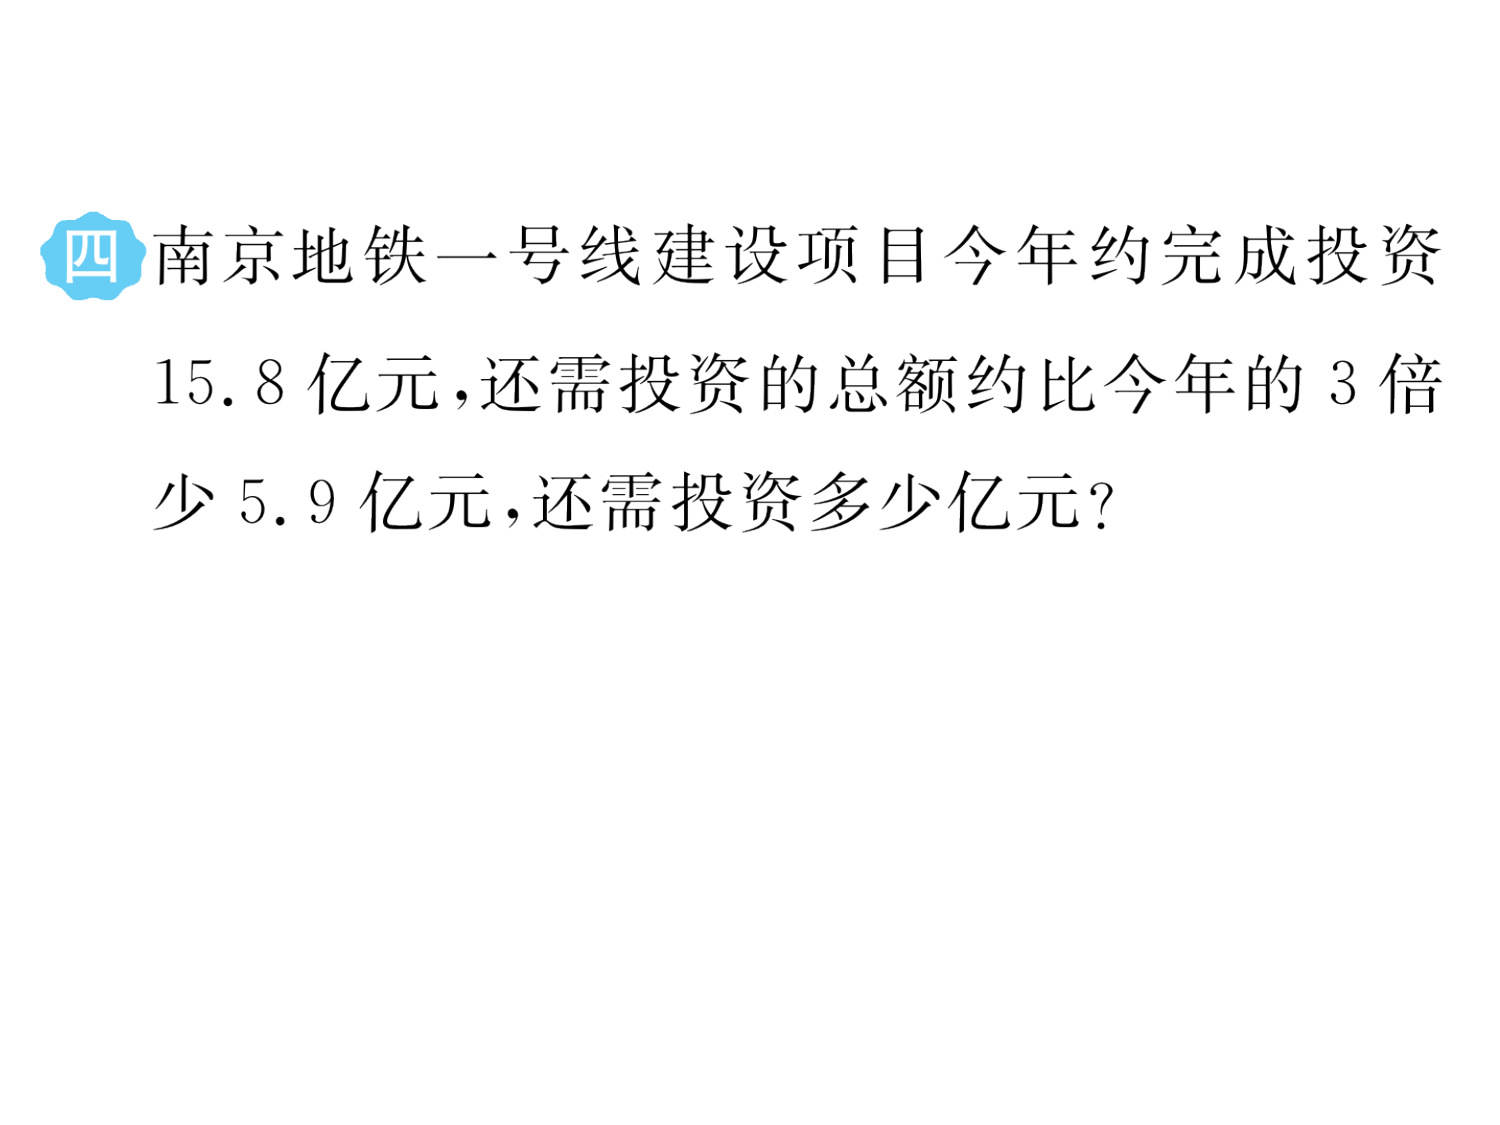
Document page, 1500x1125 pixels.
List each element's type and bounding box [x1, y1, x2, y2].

picture [35, 177, 1453, 790]
